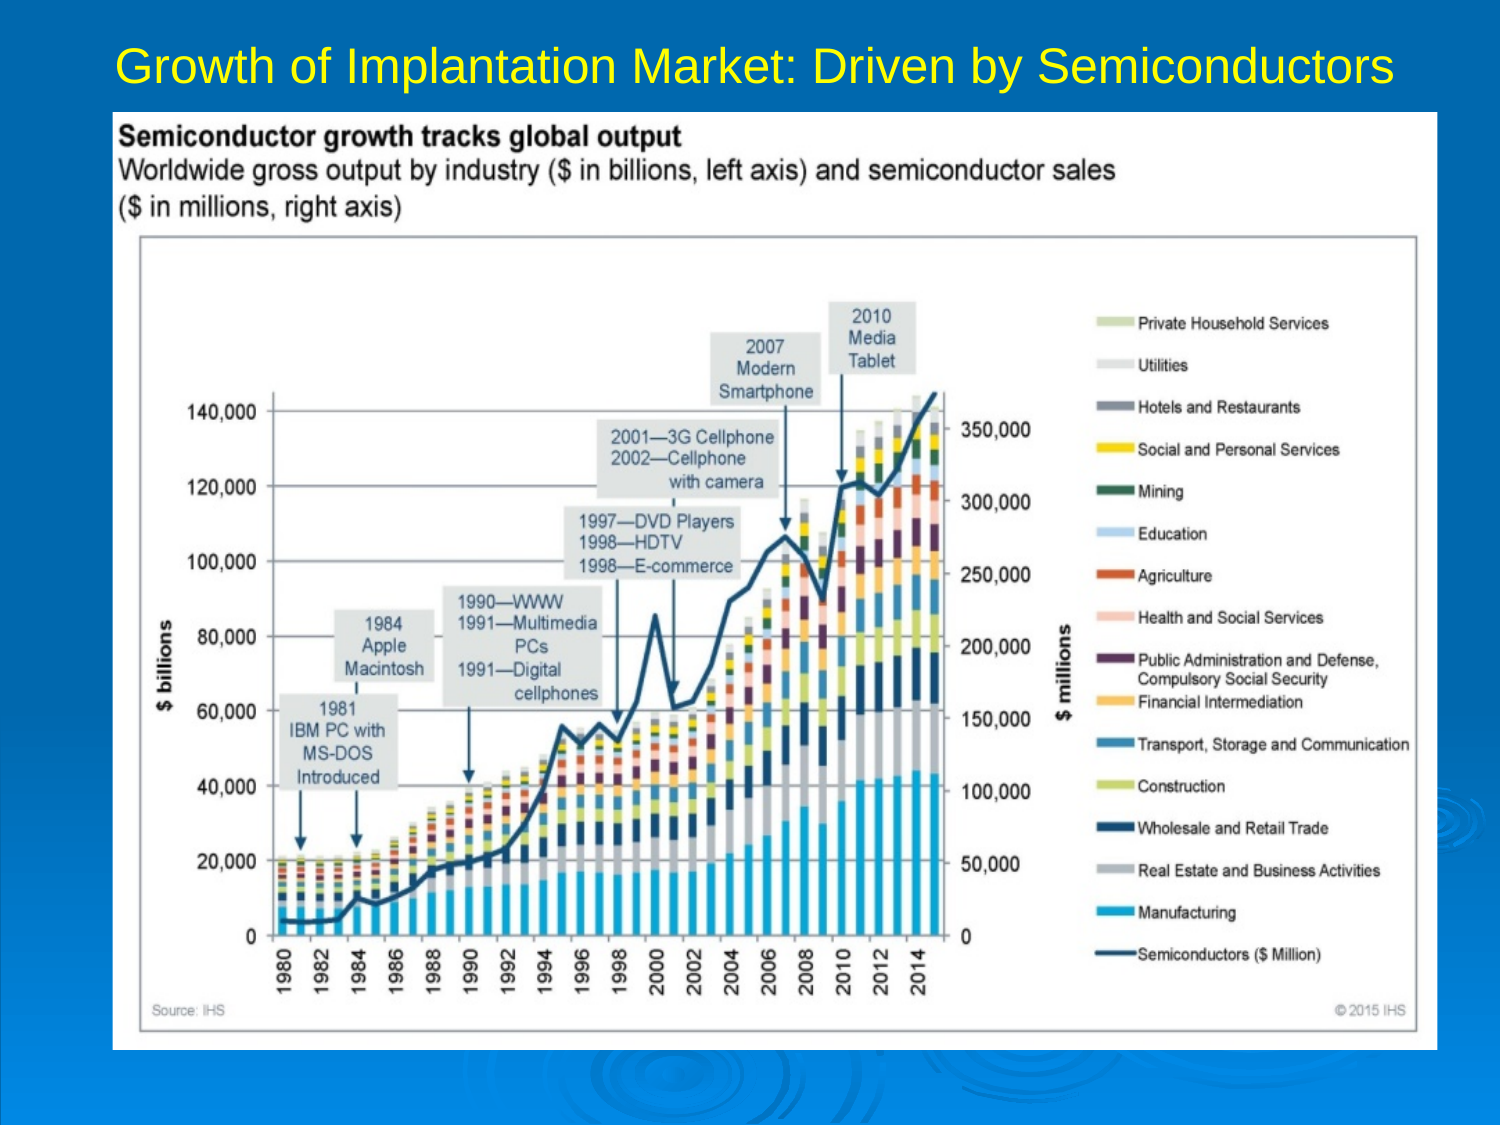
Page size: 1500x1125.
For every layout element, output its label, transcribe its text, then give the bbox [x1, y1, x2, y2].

text_box Growth of Implantation Market: Driven by Semiconductors [99, 26, 1438, 102]
picture [112, 112, 1438, 1051]
